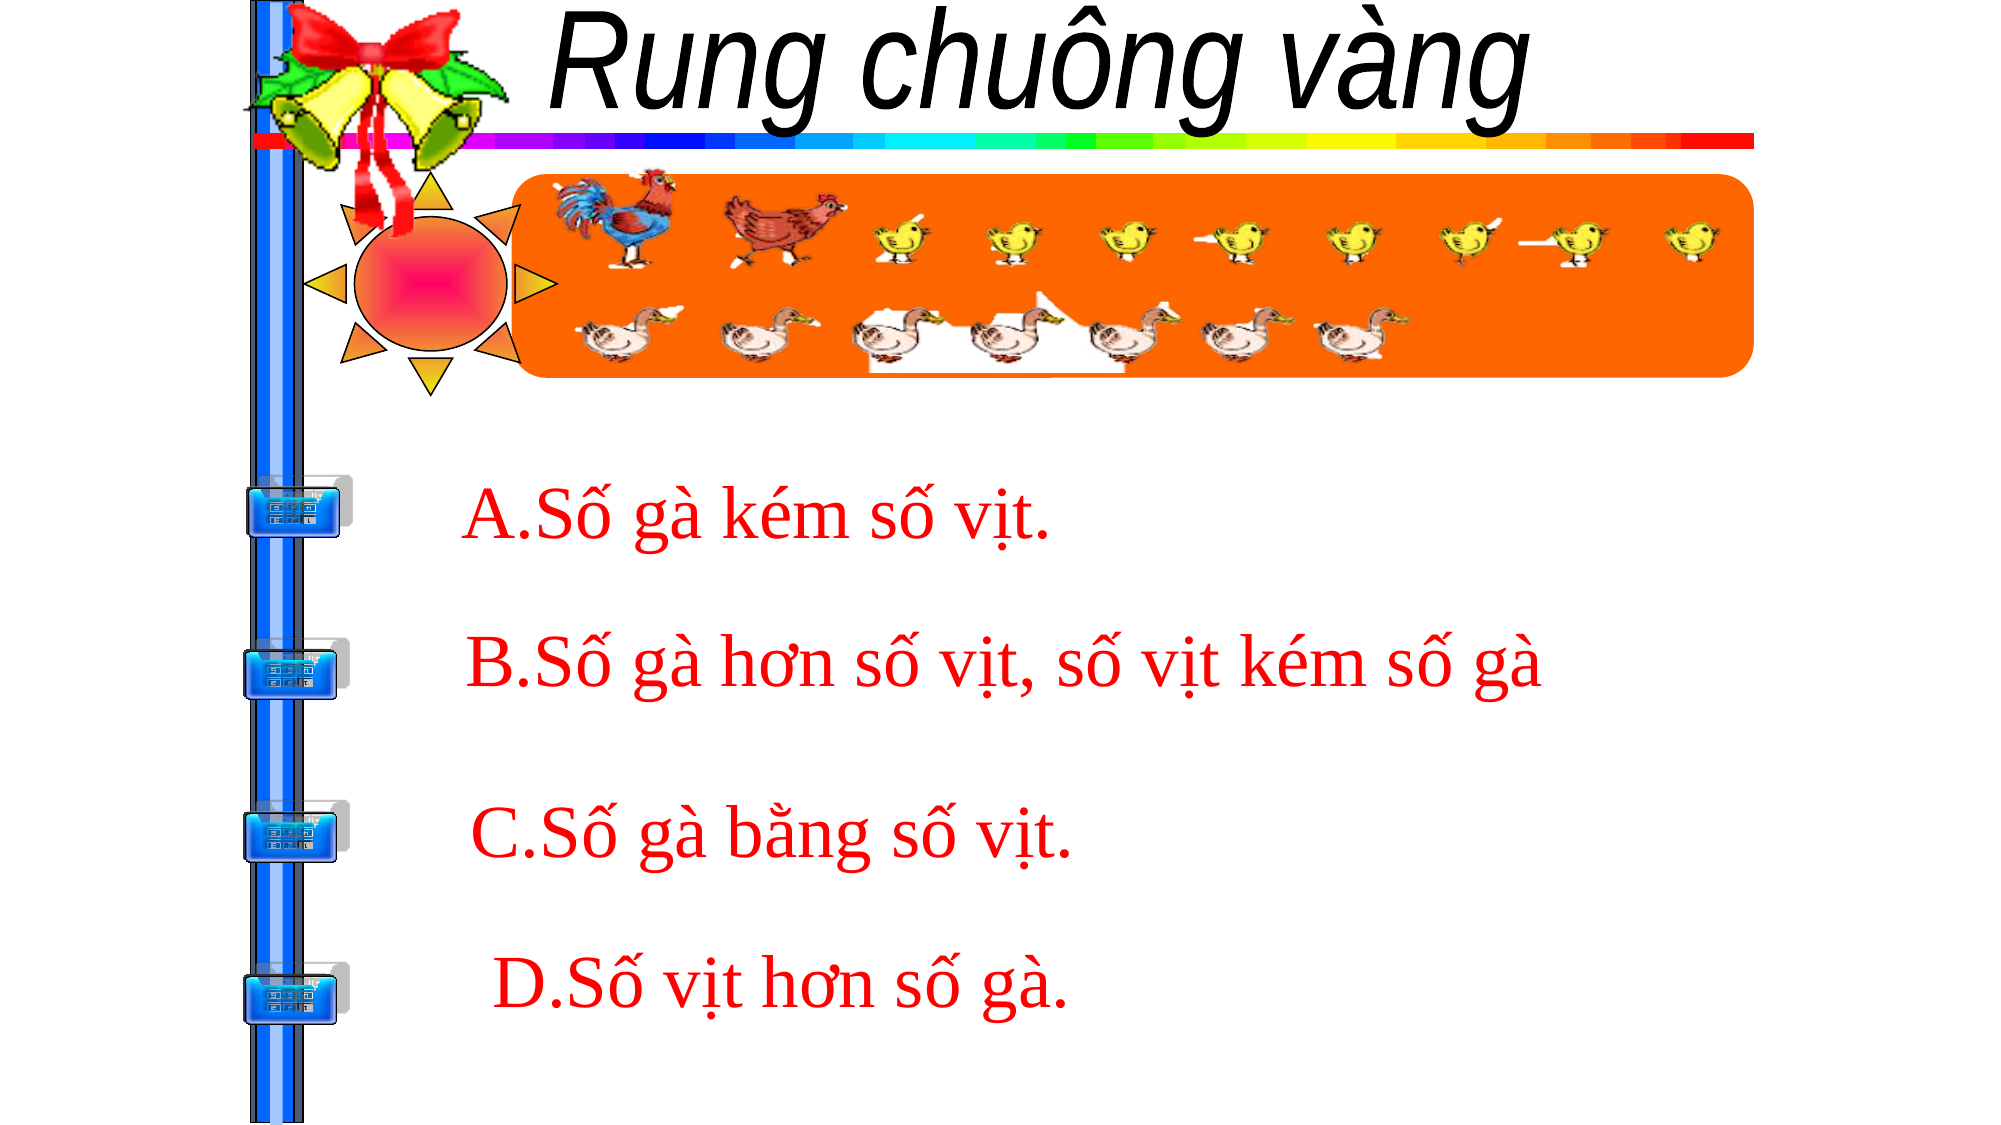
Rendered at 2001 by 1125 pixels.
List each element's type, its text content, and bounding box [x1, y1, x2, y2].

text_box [250, 703, 303, 807]
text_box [250, 865, 303, 969]
text_box D.Số vịt hơn số gà. [478, 925, 1086, 1031]
text_box [474, 322, 513, 361]
text_box [408, 358, 453, 396]
text_box A.Số gà kém số vịt. [446, 455, 1068, 561]
picture [886, 133, 1754, 149]
text_box [530, 373, 1736, 378]
picture [241, 0, 1754, 373]
picture [242, 644, 340, 703]
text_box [250, 251, 303, 481]
text_box [304, 264, 347, 304]
text_box [354, 251, 507, 351]
picture [245, 481, 343, 540]
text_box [250, 1028, 303, 1125]
text_box [341, 322, 387, 363]
picture [242, 969, 340, 1028]
picture [242, 806, 340, 865]
text_box B.Số gà hơn số vịt, số vịt kém số gà [450, 604, 1559, 710]
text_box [250, 540, 303, 644]
text_box C.Số gà bằng số vịt. [455, 775, 1090, 881]
